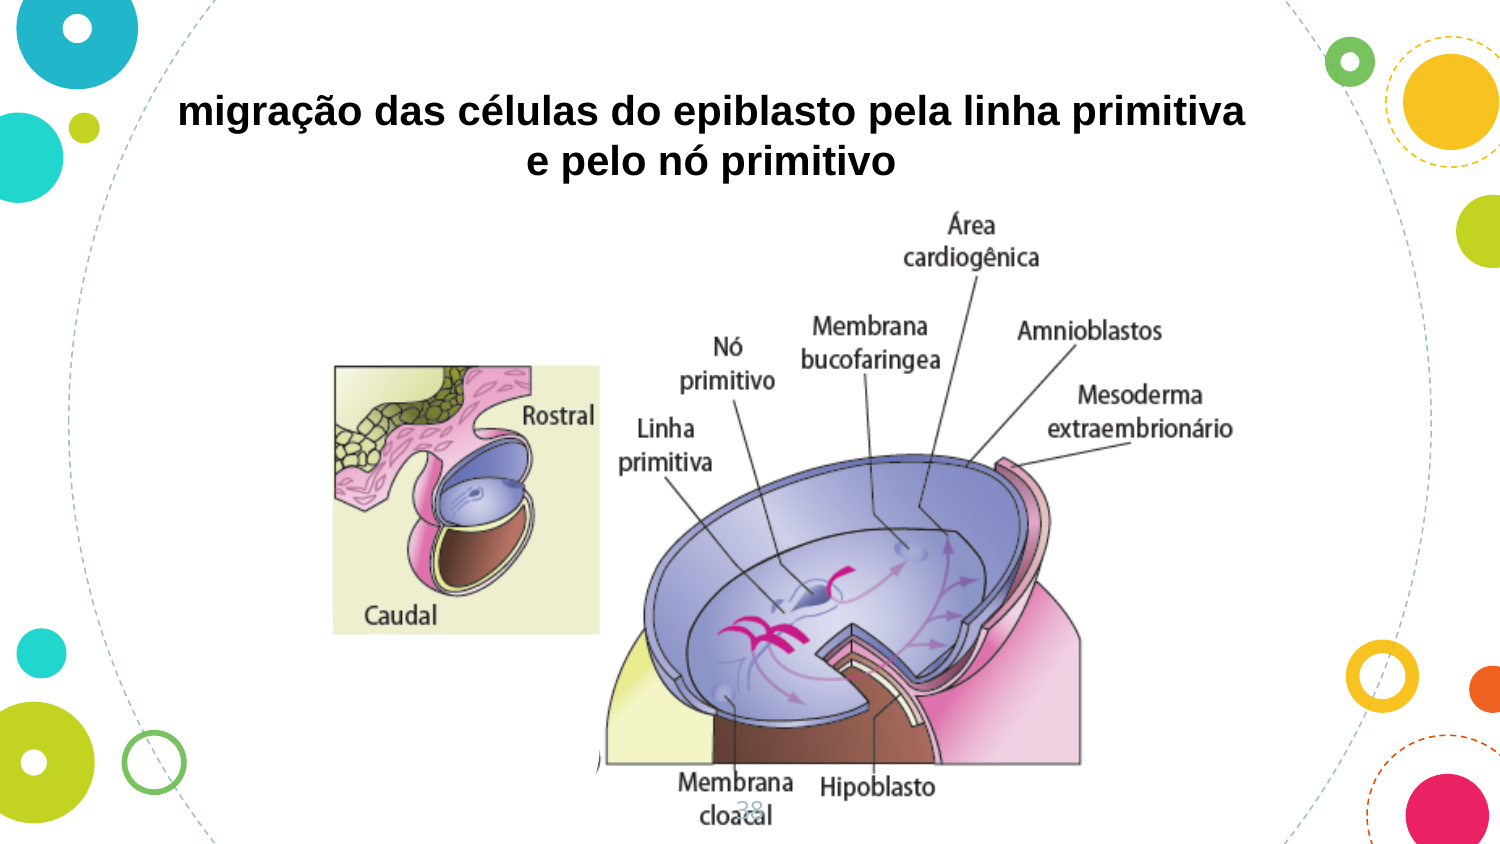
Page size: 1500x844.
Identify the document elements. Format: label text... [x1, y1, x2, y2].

text_box migração das células do epiblasto pela linha primitiva e pelo nó primitivo [0, 76, 1473, 192]
picture [265, 192, 1258, 844]
